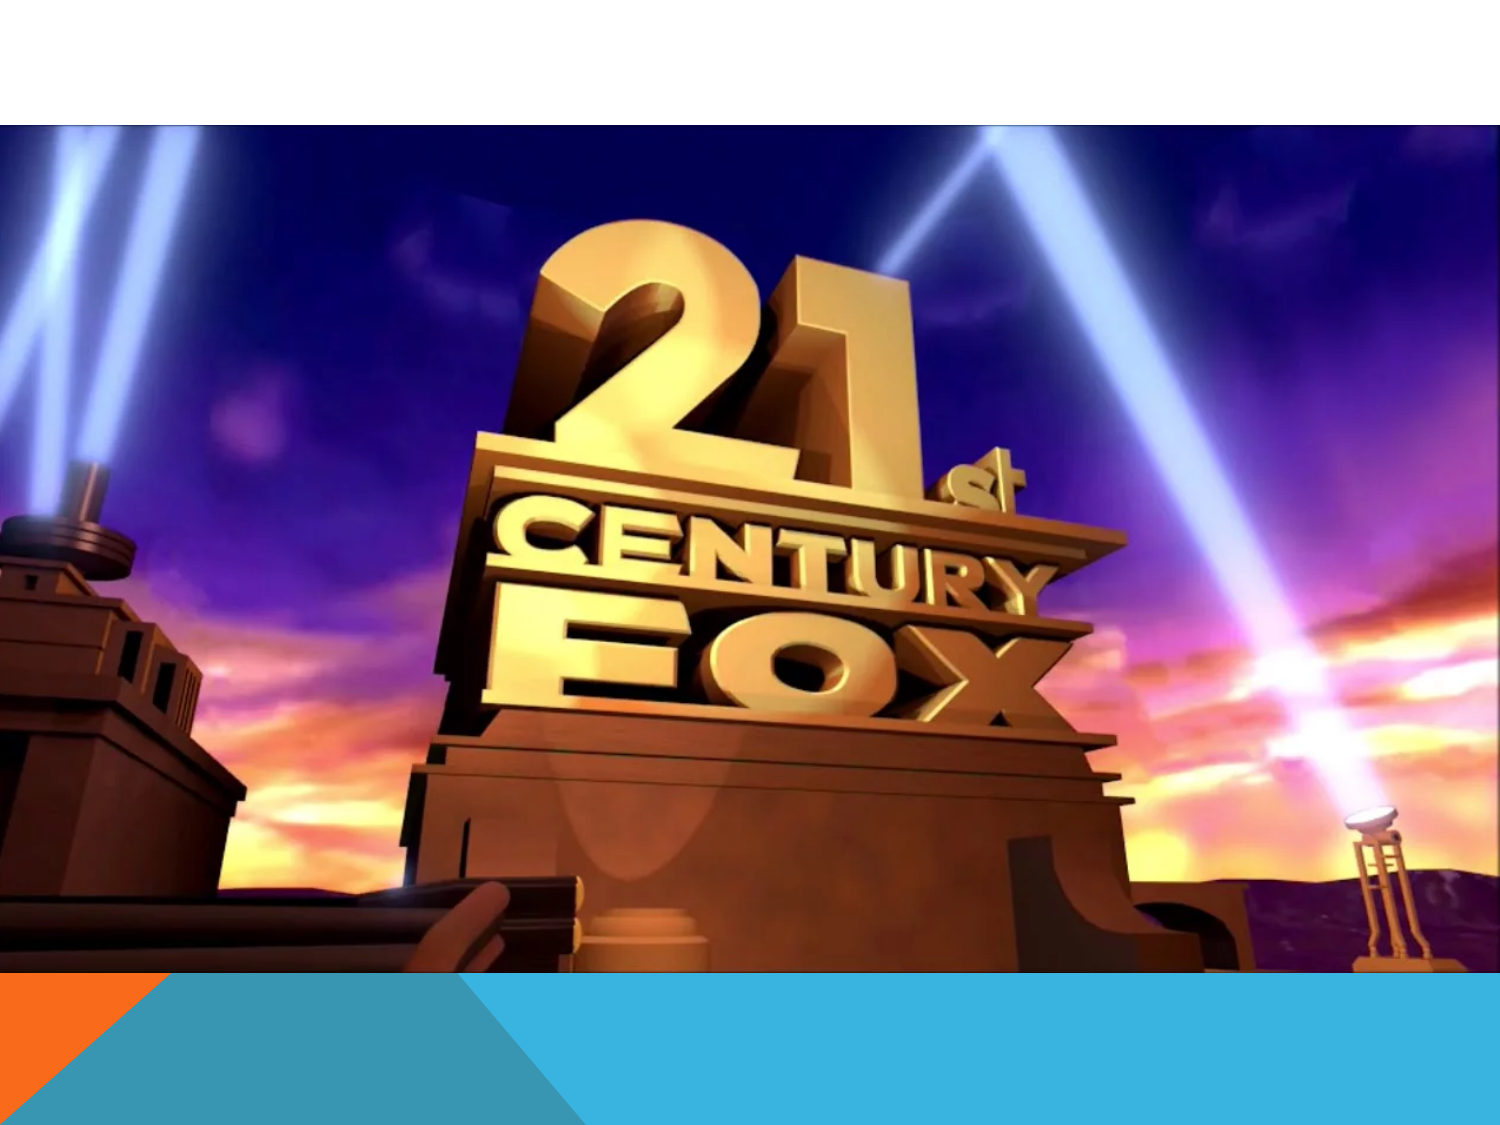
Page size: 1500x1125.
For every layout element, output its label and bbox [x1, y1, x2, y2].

list [0, 125, 1500, 974]
